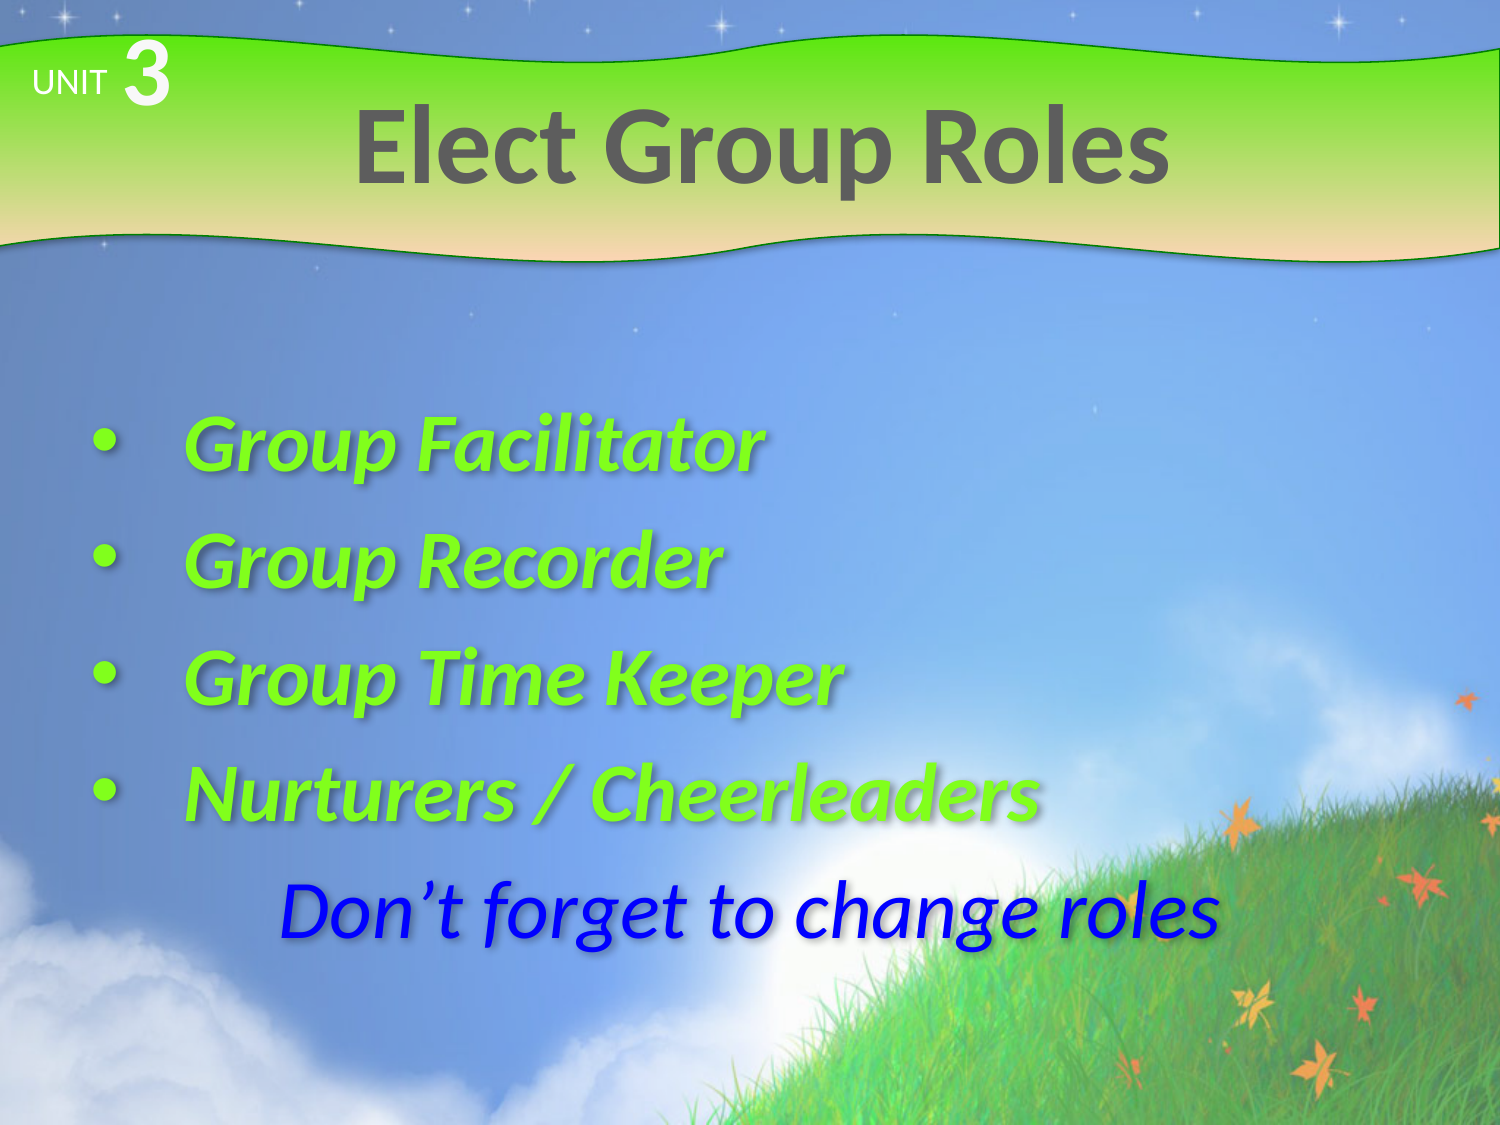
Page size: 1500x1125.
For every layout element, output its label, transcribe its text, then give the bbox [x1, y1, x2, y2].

text_box UNIT [16, 49, 220, 110]
text_box [0, 34, 1500, 263]
list Group Facilitator Group Recorder Group Time Keeper Nurturers / Cheerleaders Don’t forget to change roles [75, 380, 1425, 1124]
title Elect Group Roles [75, 45, 1425, 233]
text_box 3 [106, 0, 227, 133]
